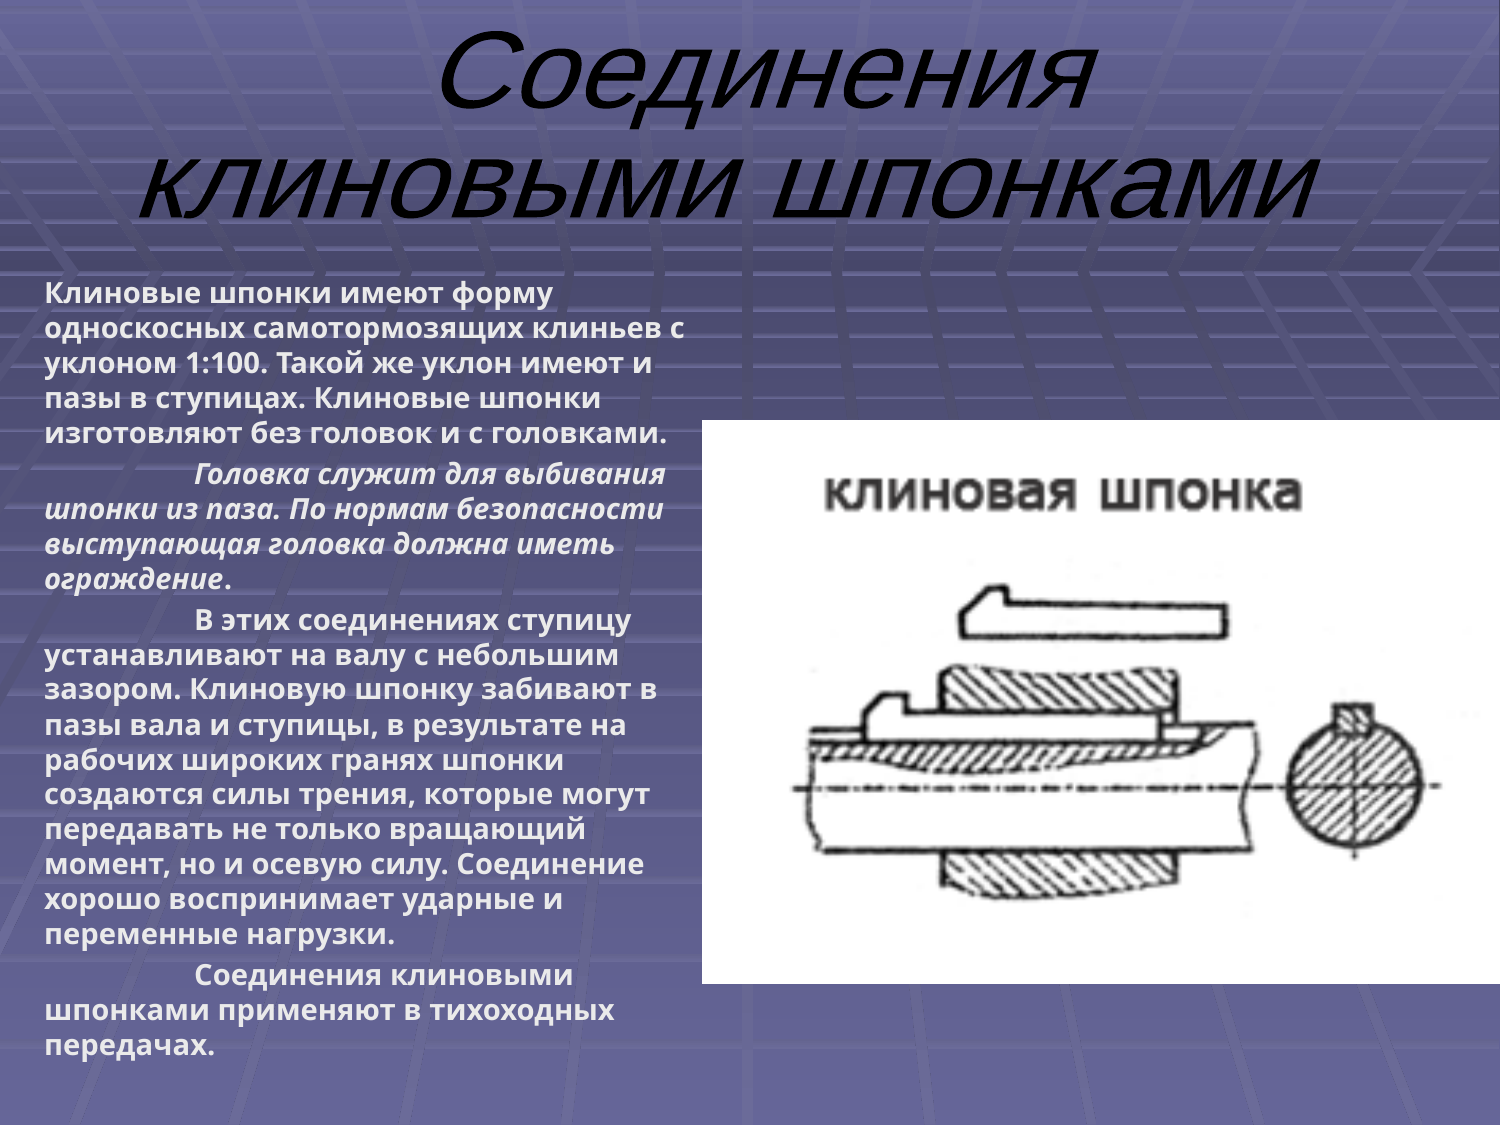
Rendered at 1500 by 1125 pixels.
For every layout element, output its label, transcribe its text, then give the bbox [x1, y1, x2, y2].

picture [702, 420, 1500, 984]
subtitle Клиновые шпонки имеют форму односкосных самотормозящих клиньев с уклоном 1:100. Такой же уклон имеют и пазы в ступицах. Клиновые шпонки изготовляют без головок и с головками. Головка служит для выбивания шпонки из паза. По нормам безопасности выступающая головка должна иметь ограждение. В этих соединениях ступицу устанавливают на валу с небольшим зазором. Клиновую шпонку забивают в пазы вала и ступицы, в результате на рабочих широких гранях шпонки создаются силы трения, которые могут передавать не только вращающий момент, но и осевую силу. Соединение хорошо воспринимает ударные и переменные нагрузки. Соединения клиновыми шпонками применяют в тихоходных передачах. [29, 267, 709, 1125]
